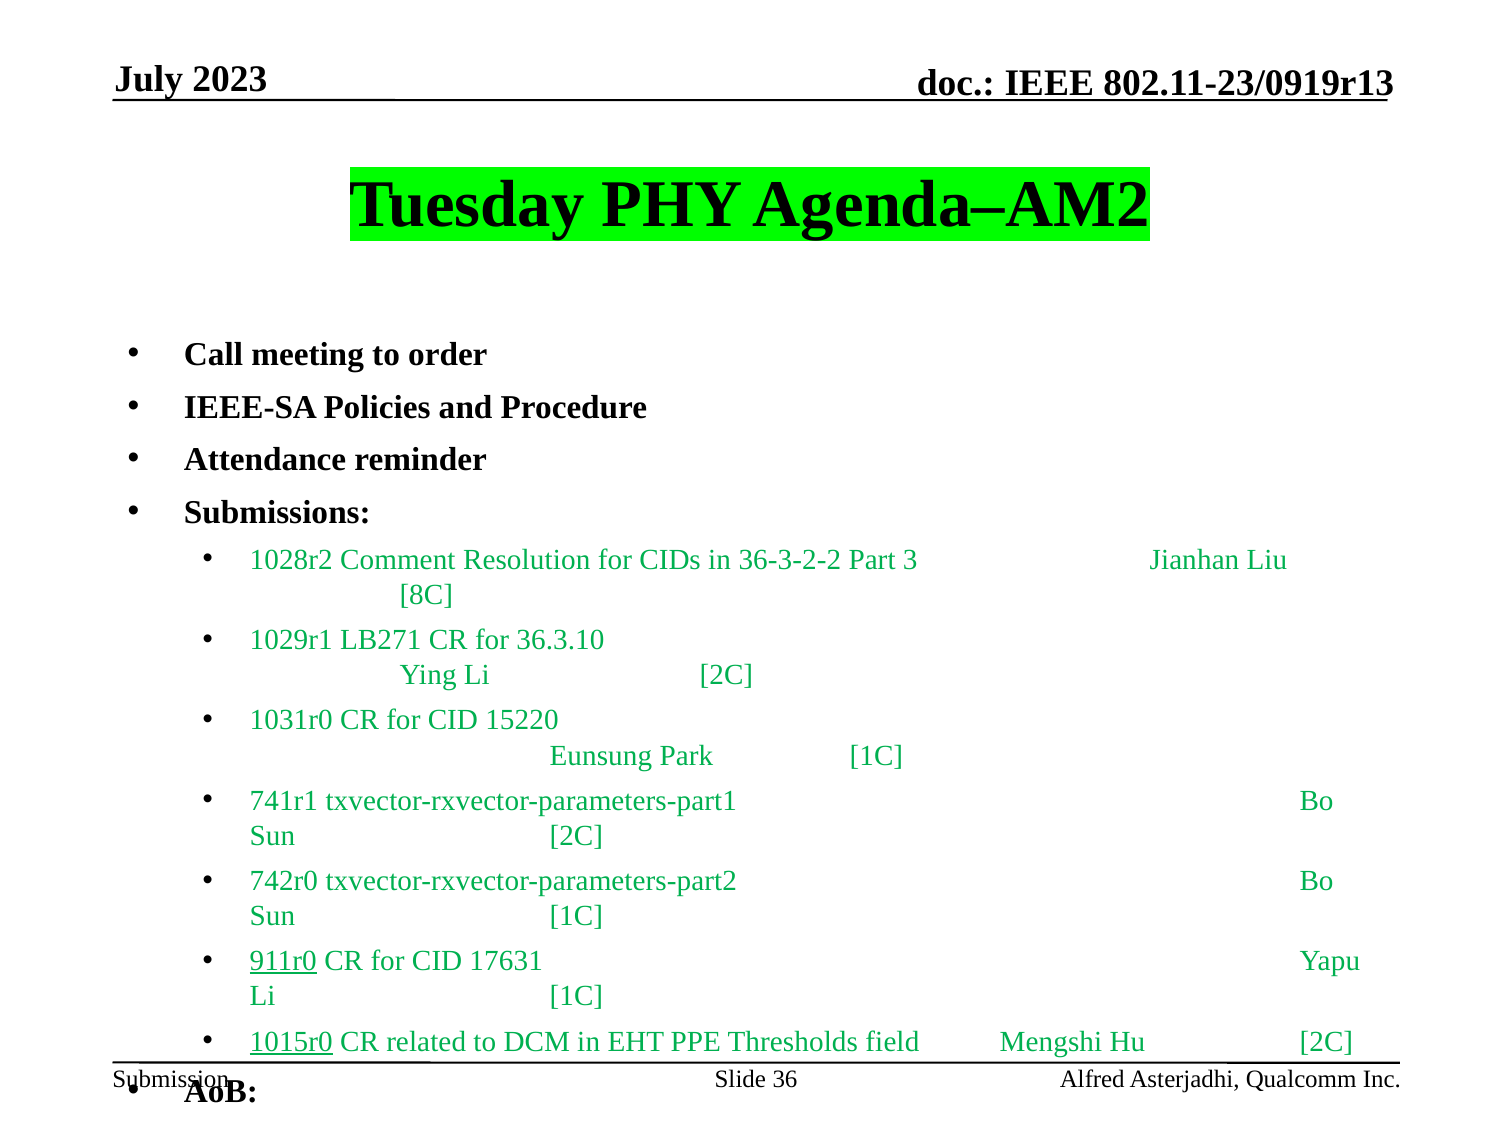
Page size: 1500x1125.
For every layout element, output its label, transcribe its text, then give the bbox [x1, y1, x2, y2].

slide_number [114, 54, 423, 100]
title Tuesday PHY Agenda–AM2 [112, 112, 1388, 288]
slide_number Slide 36 [712, 1061, 800, 1123]
list Call meeting to order IEEE-SA Policies and Procedure Attendance reminder Submissions: 1028r2 Comment Resolution for CIDs in 36-3-2-2 Part 3 Jianhan Liu [8C] 1029r1 LB271 CR for 36.3.10 Ying Li [2C] 1031r0 CR for CID 15220 Eunsung Park [1C] 741r1 txvector-rxvector-parameters-part1 Bo Sun [2C] 742r0 txvector-rxvector-parameters-part2 Bo Sun [1C] 911r0 CR for CID 17631 Yapu Li [1C] 1015r0 CR related to DCM in EHT PPE Thresholds field Mengshi Hu [2C] AoB: Recess [112, 324, 1388, 1063]
footer Alfred Asterjadhi, Qualcomm Inc. [878, 1061, 1402, 1093]
